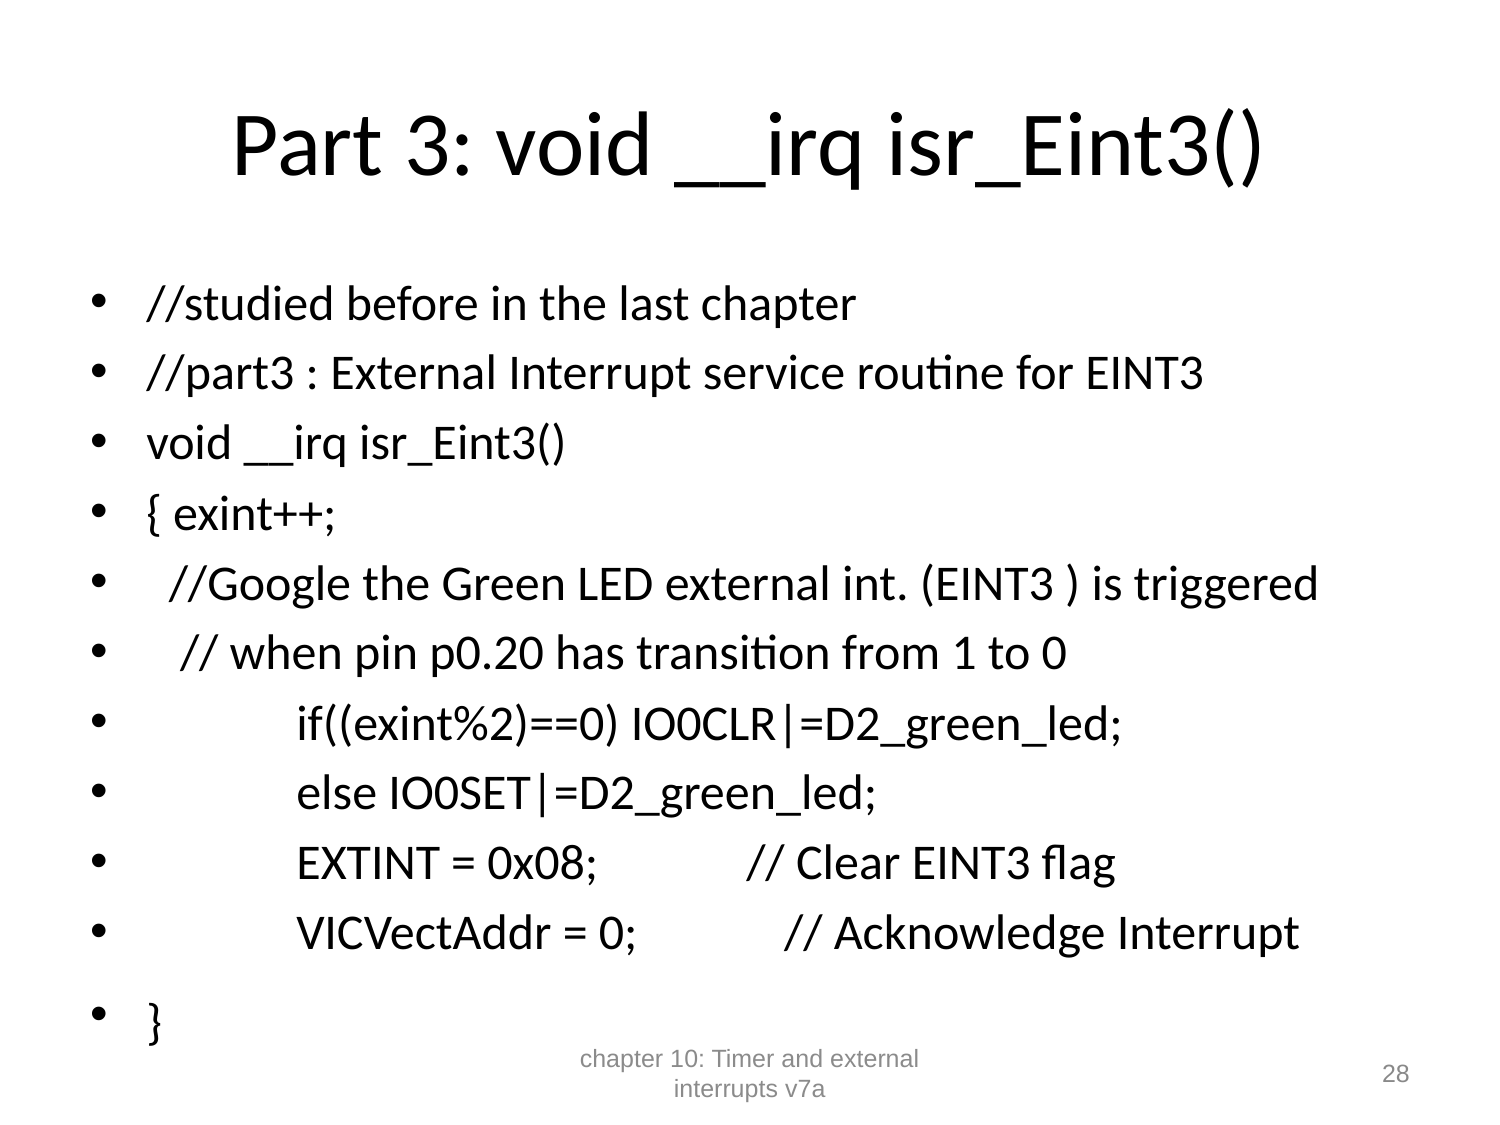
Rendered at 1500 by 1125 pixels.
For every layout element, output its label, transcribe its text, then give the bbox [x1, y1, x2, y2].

title Part 3: void __irq isr_Eint3() [75, 45, 1425, 233]
footer chapter 10: Timer and external interrupts v7a [512, 1042, 988, 1103]
list //studied before in the last chapter //part3 : External Interrupt service routine for EINT3 void __irq isr_Eint3() { exint++; //Google the Green LED external int. (EINT3 ) is triggered // when pin p0.20 has transition from 1 to 0 if((exint%2)==0) IO0CLR|=D2_green_led; else IO0SET|=D2_green_led; EXTINT = 0x08; // Clear EINT3 flag VICVectAddr = 0; // Acknowledge Interrupt } [75, 262, 1425, 1005]
slide_number 28 [1074, 1042, 1425, 1103]
